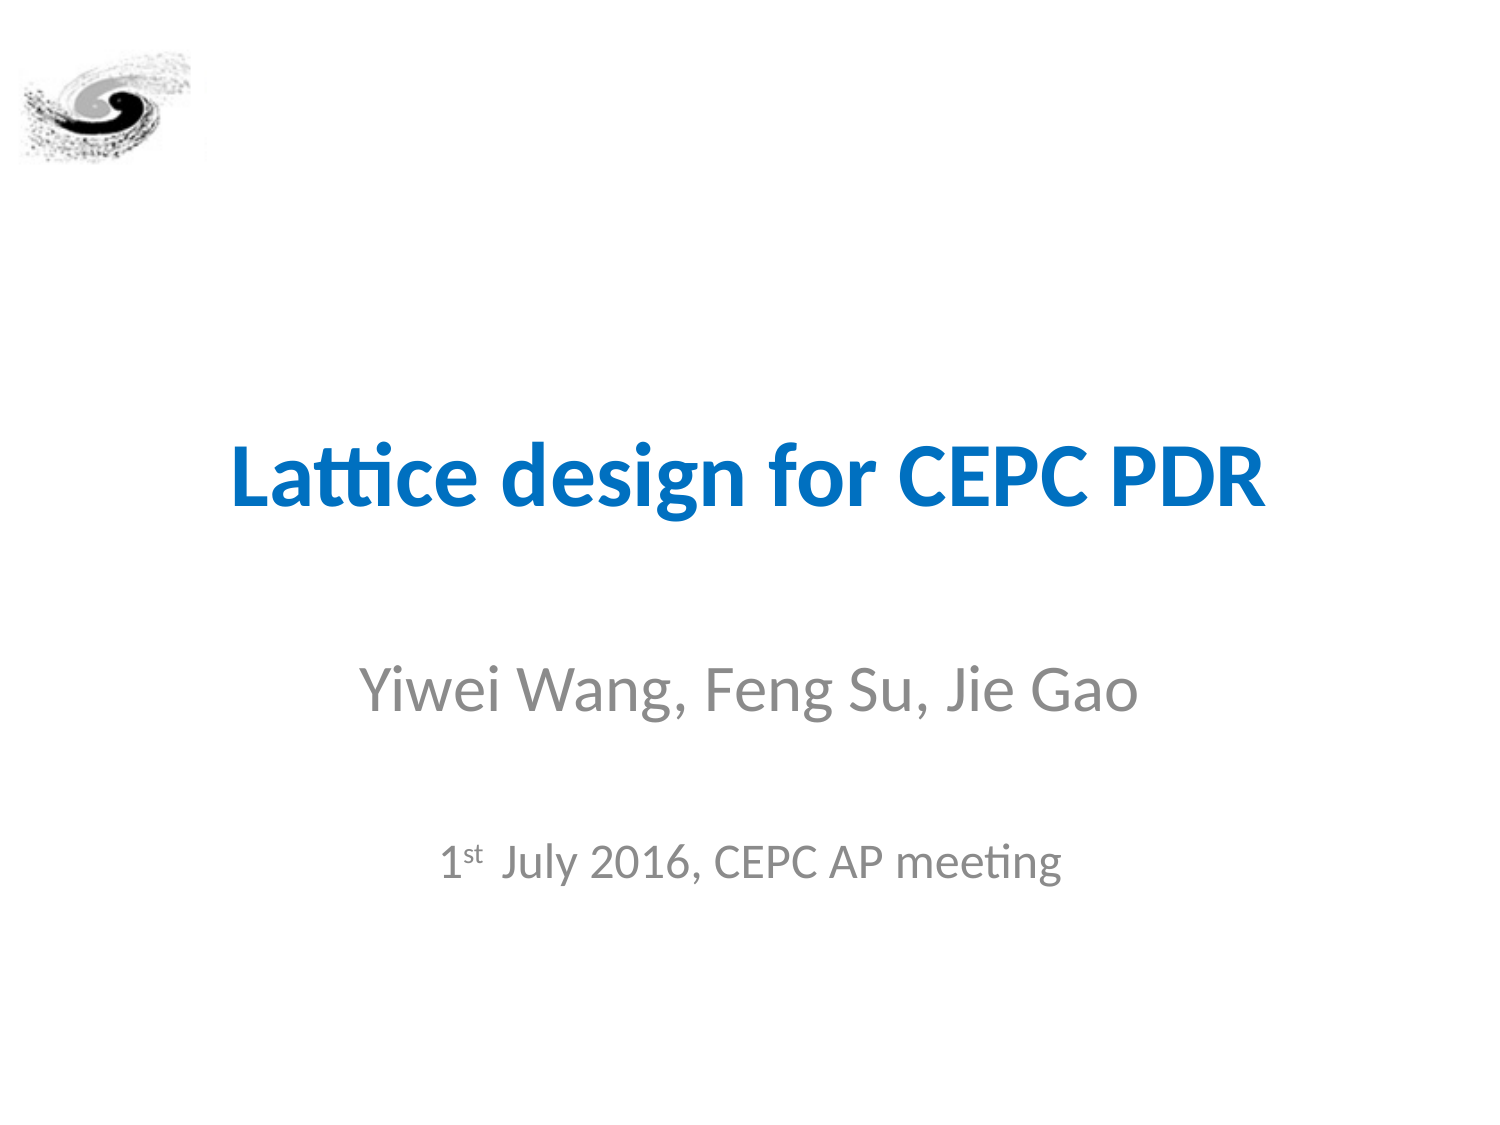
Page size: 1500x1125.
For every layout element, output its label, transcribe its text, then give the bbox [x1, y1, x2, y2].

subtitle Yiwei Wang, Feng Su, Jie Gao 1st July 2016, CEPC AP meeting [225, 637, 1275, 925]
picture [5, 7, 207, 197]
title Lattice design for CEPC PDR [112, 349, 1388, 591]
